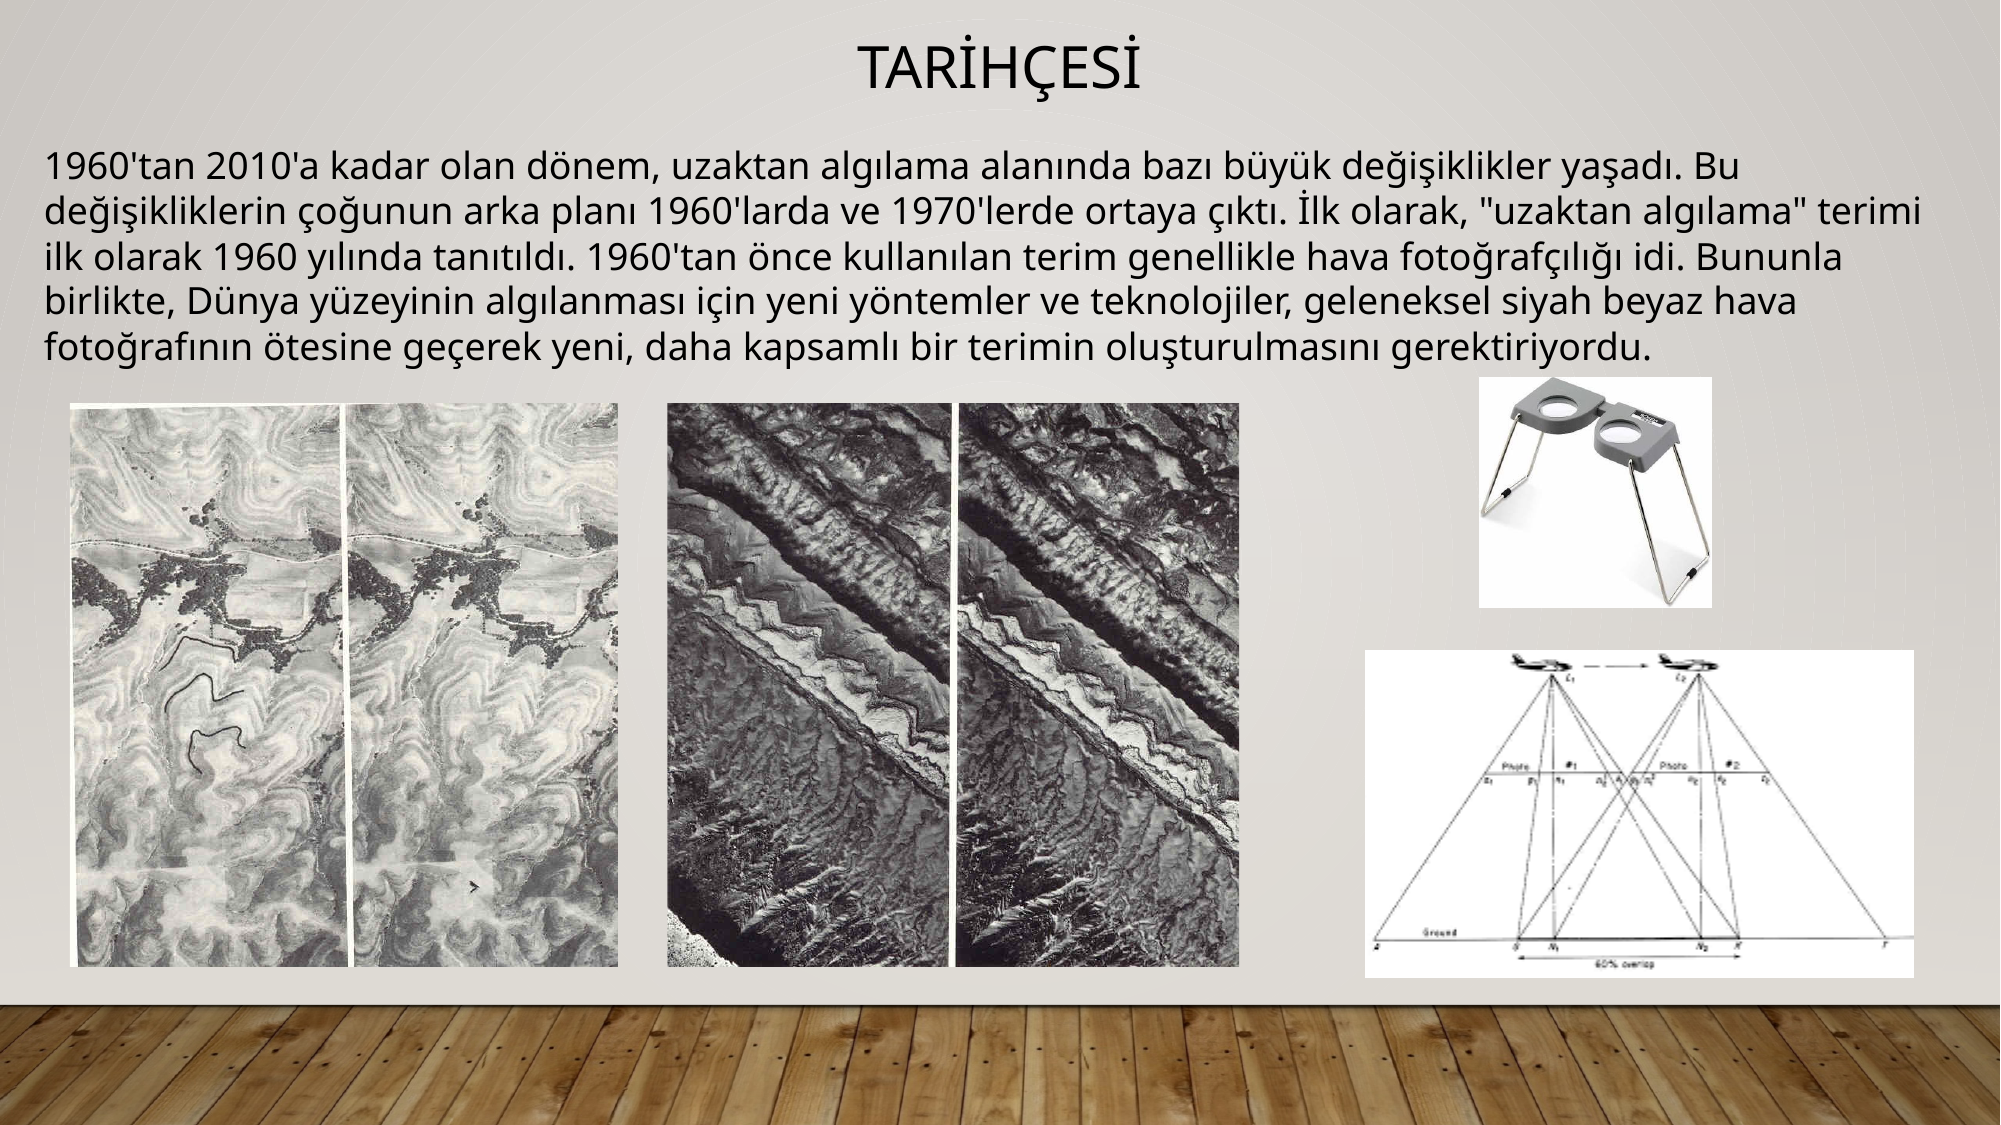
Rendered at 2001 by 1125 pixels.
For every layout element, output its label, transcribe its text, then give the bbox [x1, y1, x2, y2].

text_box 1960'tan 2010'a kadar olan dönem, uzaktan algılama alanında bazı büyük değişiklikler yaşadı. Bu değişikliklerin çoğunun arka planı 1960'larda ve 1970'lerde ortaya çıktı. İlk olarak, "uzaktan algılama" terimi ilk olarak 1960 yılında tanıtıldı. 1960'tan önce kullanılan terim genellikle hava fotoğrafçılığı idi. Bununla birlikte, Dünya yüzeyinin algılanması için yeni yöntemler ve teknolojiler, geleneksel siyah beyaz hava fotoğrafının ötesine geçerek yeni, daha kapsamlı bir terimin oluşturulmasını gerektiriyordu. [29, 135, 1971, 375]
picture [69, 403, 619, 967]
picture [667, 403, 1240, 967]
picture [1479, 377, 1713, 608]
text_box TARİHÇESİ [0, 23, 2000, 108]
picture [0, 1005, 2000, 1125]
picture [1364, 650, 1915, 978]
